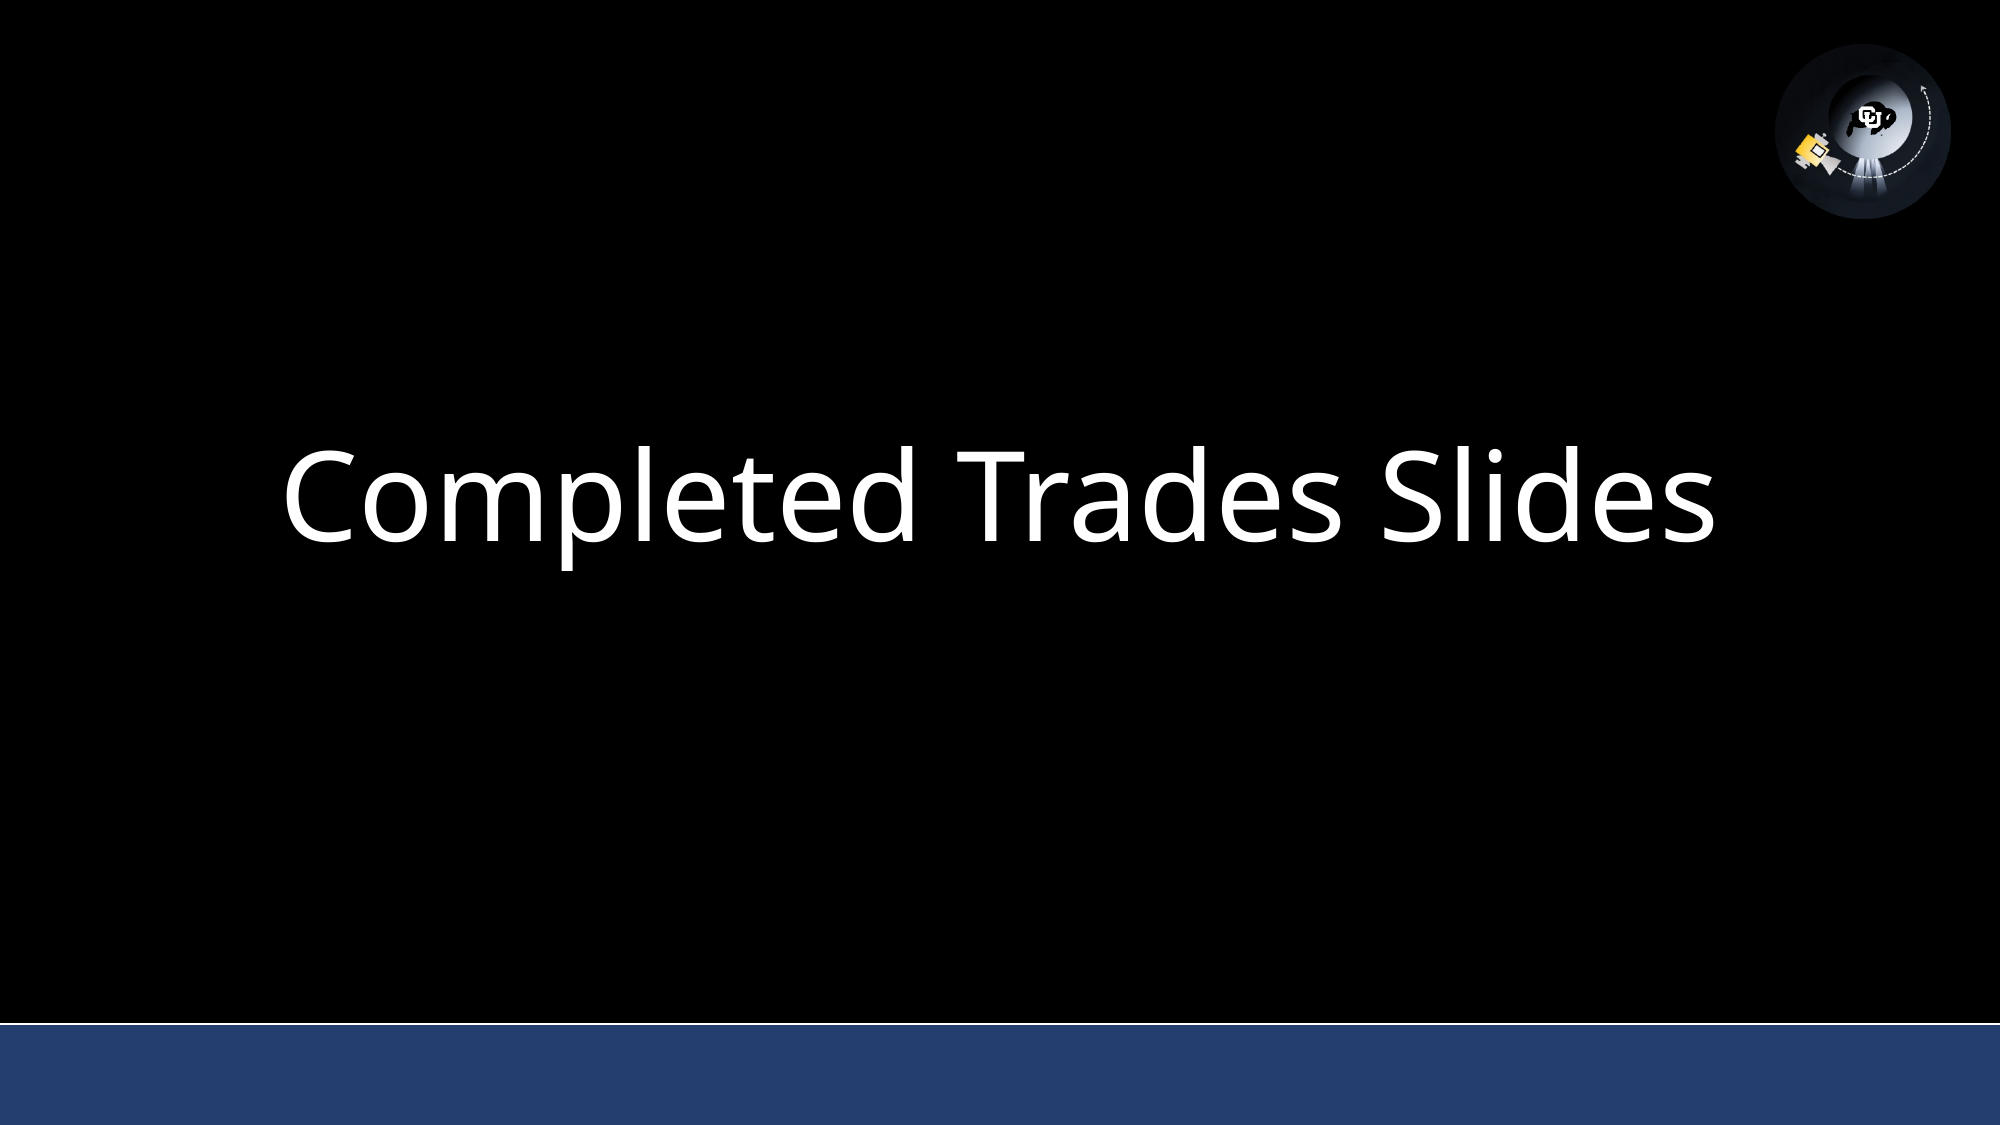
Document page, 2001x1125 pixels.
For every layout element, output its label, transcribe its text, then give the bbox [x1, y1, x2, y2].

picture [1753, 22, 1972, 240]
title Completed Trades Slides [249, 184, 1750, 576]
